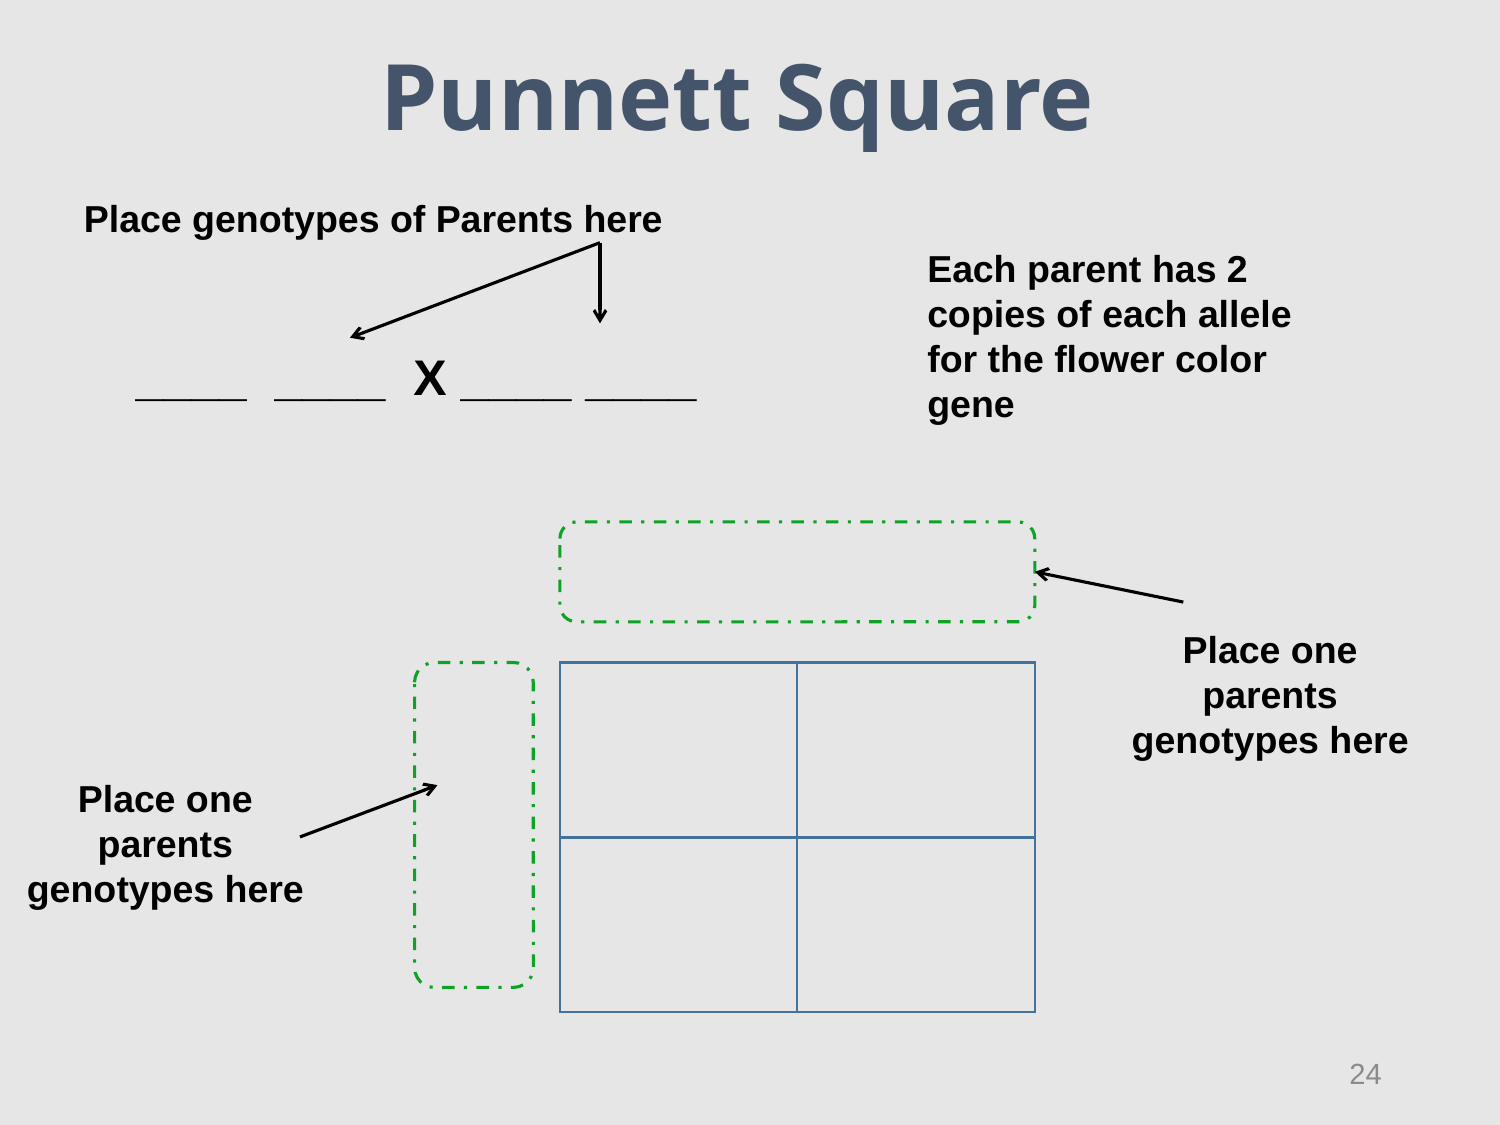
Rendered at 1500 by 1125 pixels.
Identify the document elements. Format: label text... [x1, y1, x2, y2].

text_box ____ ____ X ____ ____ [120, 337, 712, 413]
text_box [559, 521, 1035, 622]
text_box Place genotypes of Parents here [69, 187, 678, 248]
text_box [299, 785, 438, 837]
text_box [1034, 571, 1184, 603]
text_box Place one parents genotypes here [4, 767, 327, 918]
text_box Punnett Square [62, 0, 1413, 188]
text_box Each parent has 2 copies of each allele for the flower color gene [912, 237, 1358, 433]
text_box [559, 662, 1035, 1013]
text_box Place one parents genotypes here [1109, 618, 1432, 769]
text_box [414, 662, 534, 988]
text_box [349, 242, 600, 338]
slide_number 24 [1059, 1042, 1397, 1103]
